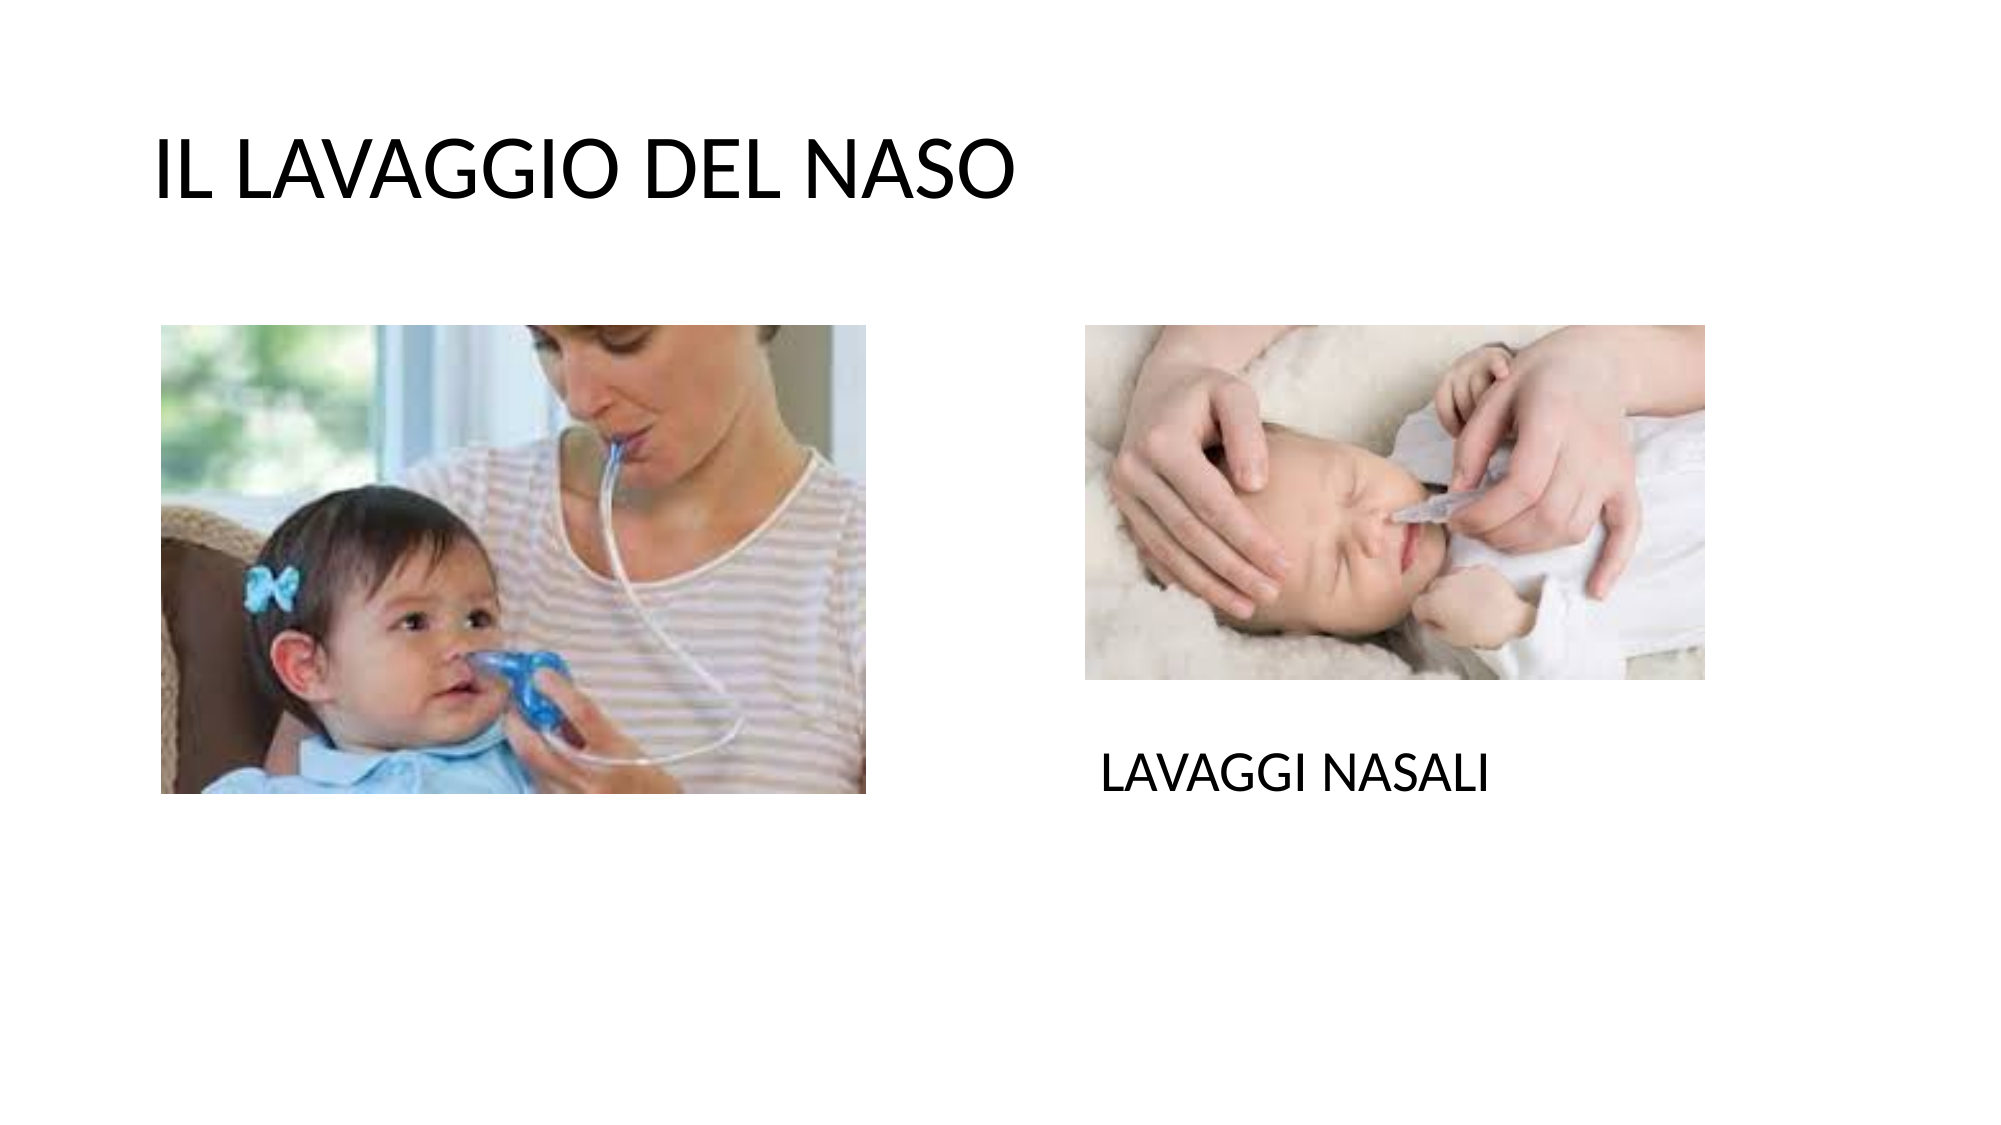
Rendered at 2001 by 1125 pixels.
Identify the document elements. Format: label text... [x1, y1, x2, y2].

text_box LAVAGGI NASALI [1085, 725, 1705, 811]
picture [1085, 325, 1705, 680]
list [161, 325, 866, 795]
title IL LAVAGGIO DEL NASO [137, 59, 1863, 278]
